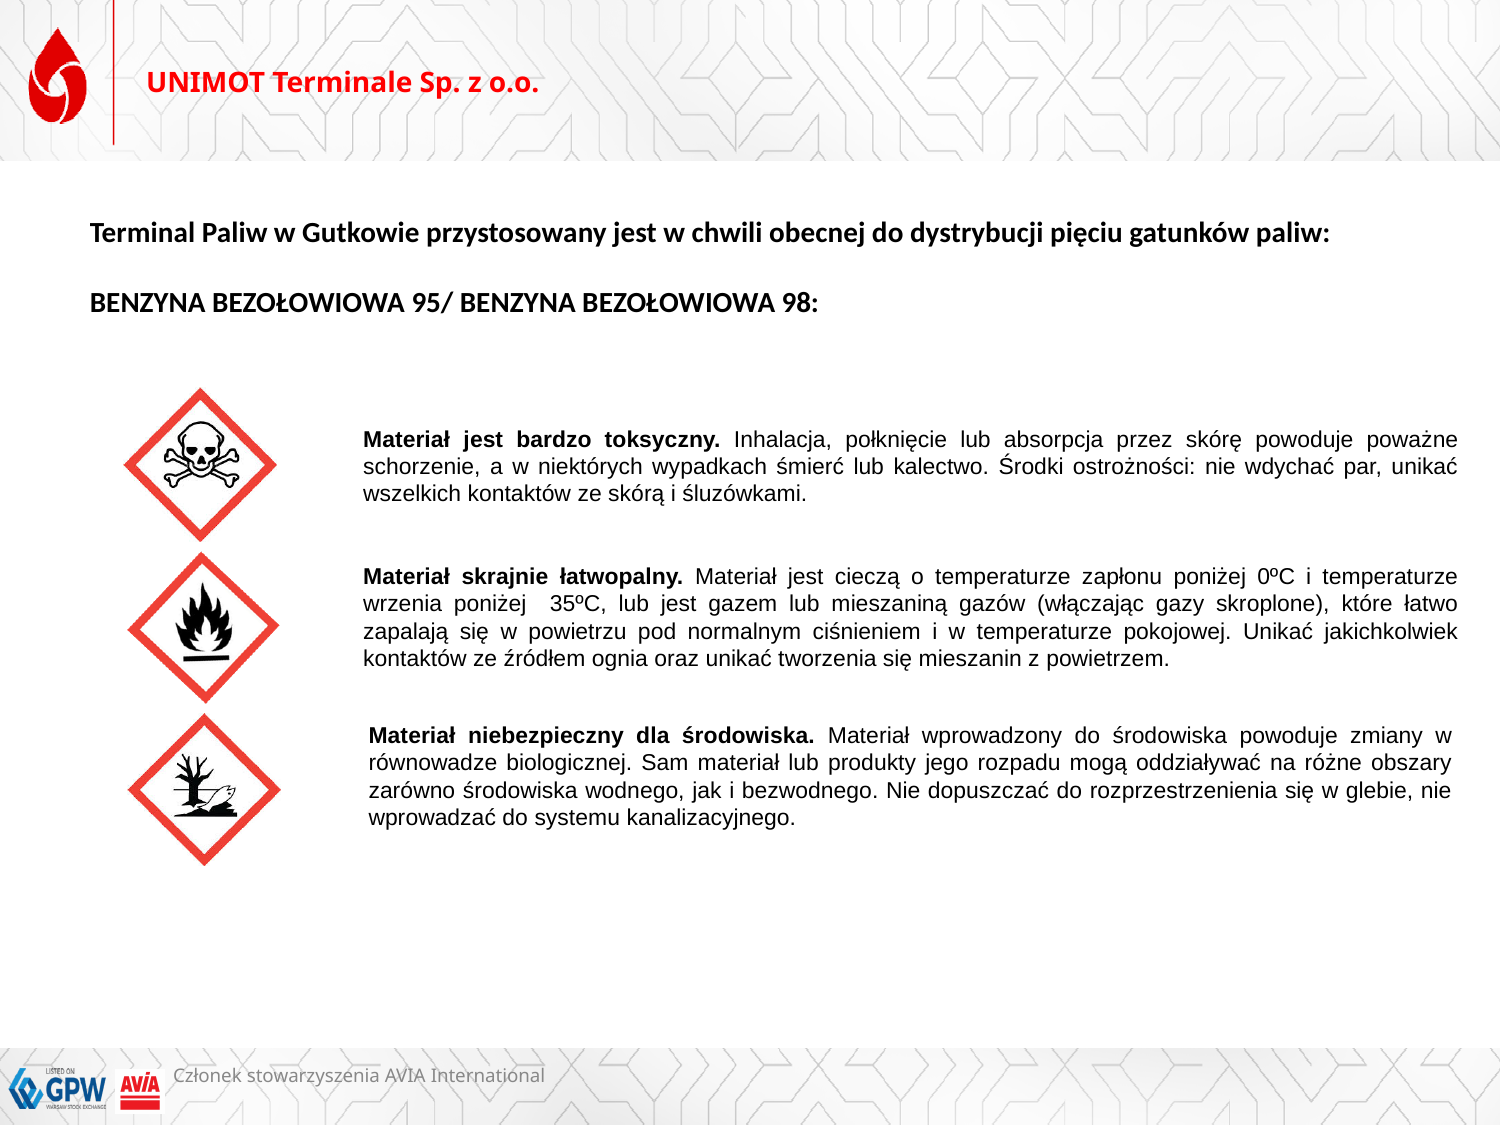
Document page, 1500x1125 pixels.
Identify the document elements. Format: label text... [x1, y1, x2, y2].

text_box Materiał skrajnie łatwopalny. Materiał jest cieczą o temperaturze zapłonu poniżej 0ºC i temperaturze wrzenia poniżej 35ºC, lub jest gazem lub mieszaniną gazów (włączając gazy skroplone), które łatwo zapalają się w powietrzu pod normalnym ciśnieniem i w temperaturze pokojowej. Unikać jakichkolwiek kontaktów ze źródłem ognia oraz unikać tworzenia się mieszanin z powietrzem. [348, 554, 1474, 679]
text_box Terminal Paliw w Gutkowie przystosowany jest w chwili obecnej do dystrybucji pięciu gatunków paliw: BENZYNA BEZOŁOWIOWA 95/ BENZYNA BEZOŁOWIOWA 98: [0, 160, 1500, 326]
text_box Materiał jest bardzo toksyczny. Inhalacja, połknięcie lub absorpcja przez skórę powoduje poważne schorzenie, a w niektórych wypadkach śmierć lub kalectwo. Środki ostrożności: nie wdychać par, unikać wszelkich kontaktów ze skórą i śluzówkami. [348, 416, 1474, 514]
picture [0, 326, 1500, 1125]
picture [0, 0, 1500, 160]
text_box Materiał niebezpieczny dla środowiska. Materiał wprowadzony do środowiska powoduje zmiany w równowadze biologicznej. Sam materiał lub produkty jego rozpadu mogą oddziaływać na różne obszary zarówno środowiska wodnego, jak i bezwodnego. Nie dopuszczać do rozprzestrzenienia się w glebie, nie wprowadzać do systemu kanalizacyjnego. [353, 713, 1467, 838]
title UNIMOT Terminale Sp. z o.o. [134, 20, 1429, 146]
